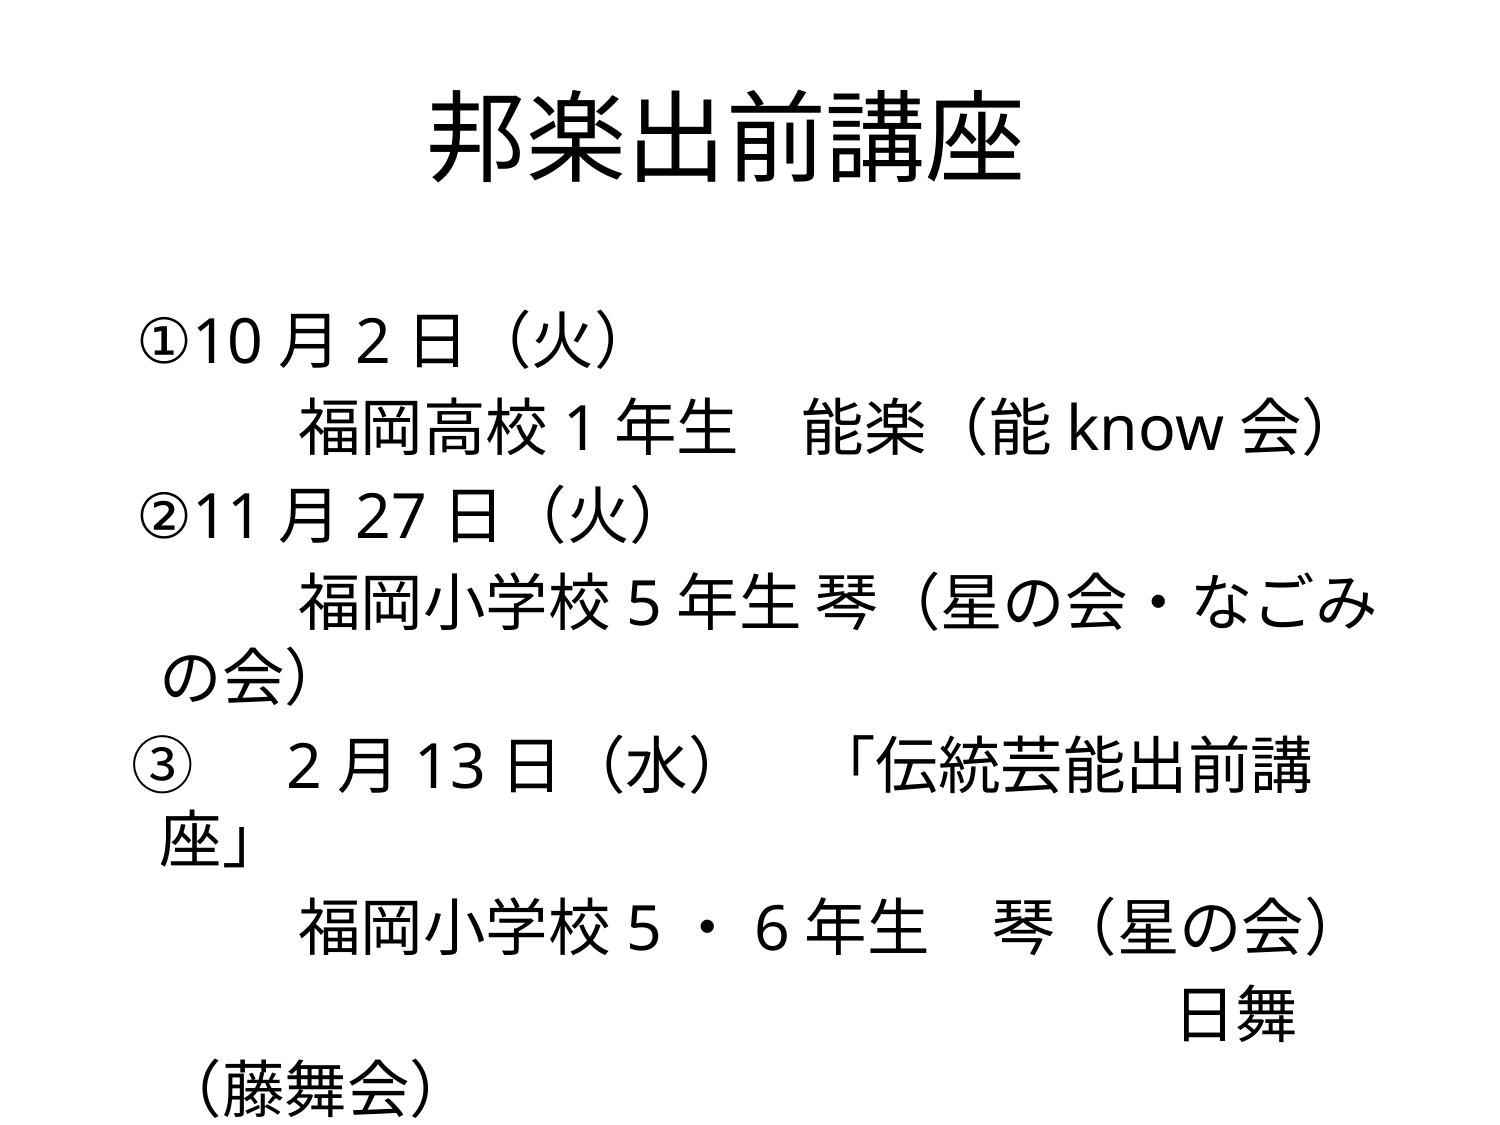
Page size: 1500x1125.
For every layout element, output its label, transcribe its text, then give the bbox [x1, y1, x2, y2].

list 邦楽出前講座 ①10月2日（火） 福岡高校1年生 能楽（能know会） ②11月27日（火） 福岡小学校5年生 琴（星の会・なごみの会） ③ 2月13日（水） 「伝統芸能出前講座」 福岡小学校5・6年生 琴（星の会） 日舞（藤舞会） 能楽（能know会） [88, 67, 1439, 1058]
title [75, 45, 1425, 233]
